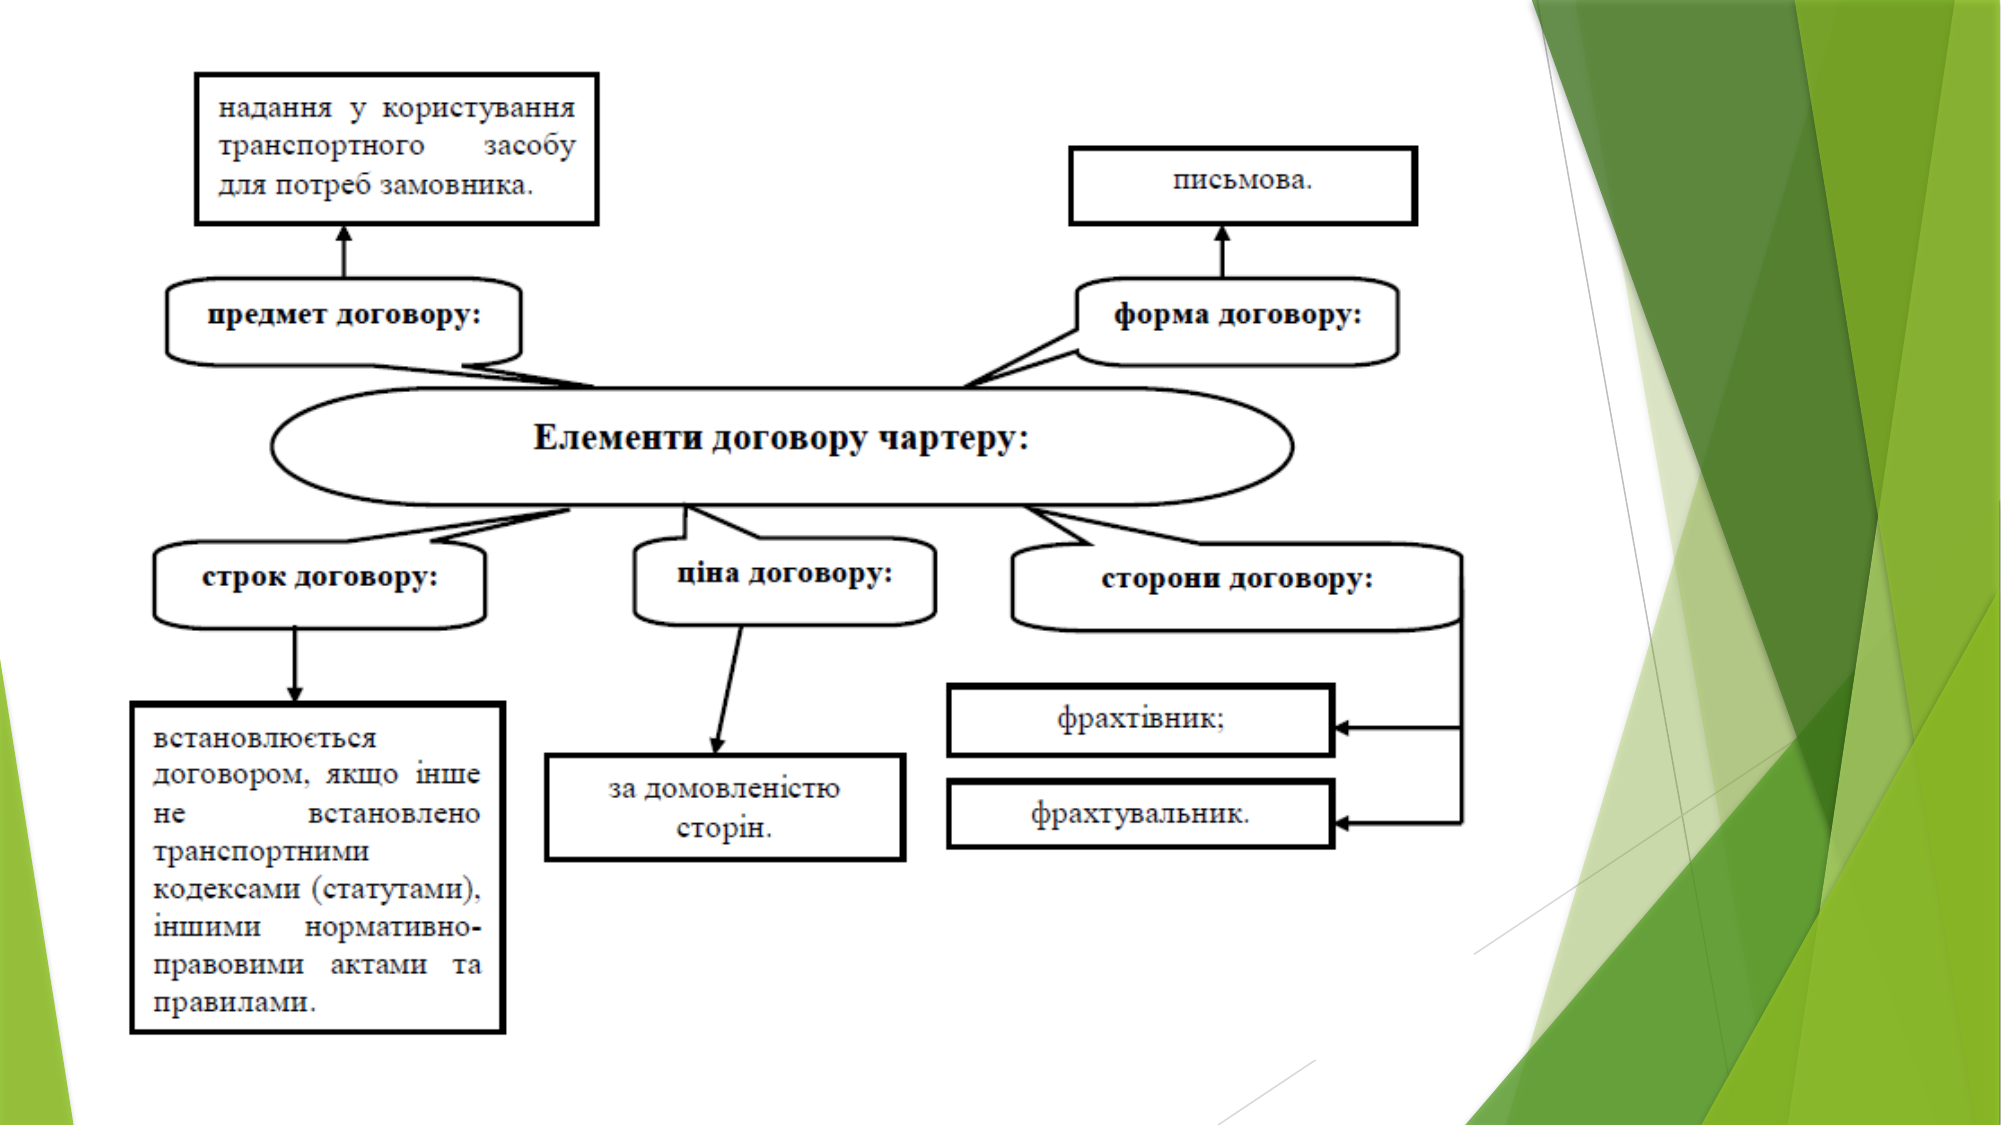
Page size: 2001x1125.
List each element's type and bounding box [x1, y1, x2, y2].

picture [111, 55, 1475, 1061]
